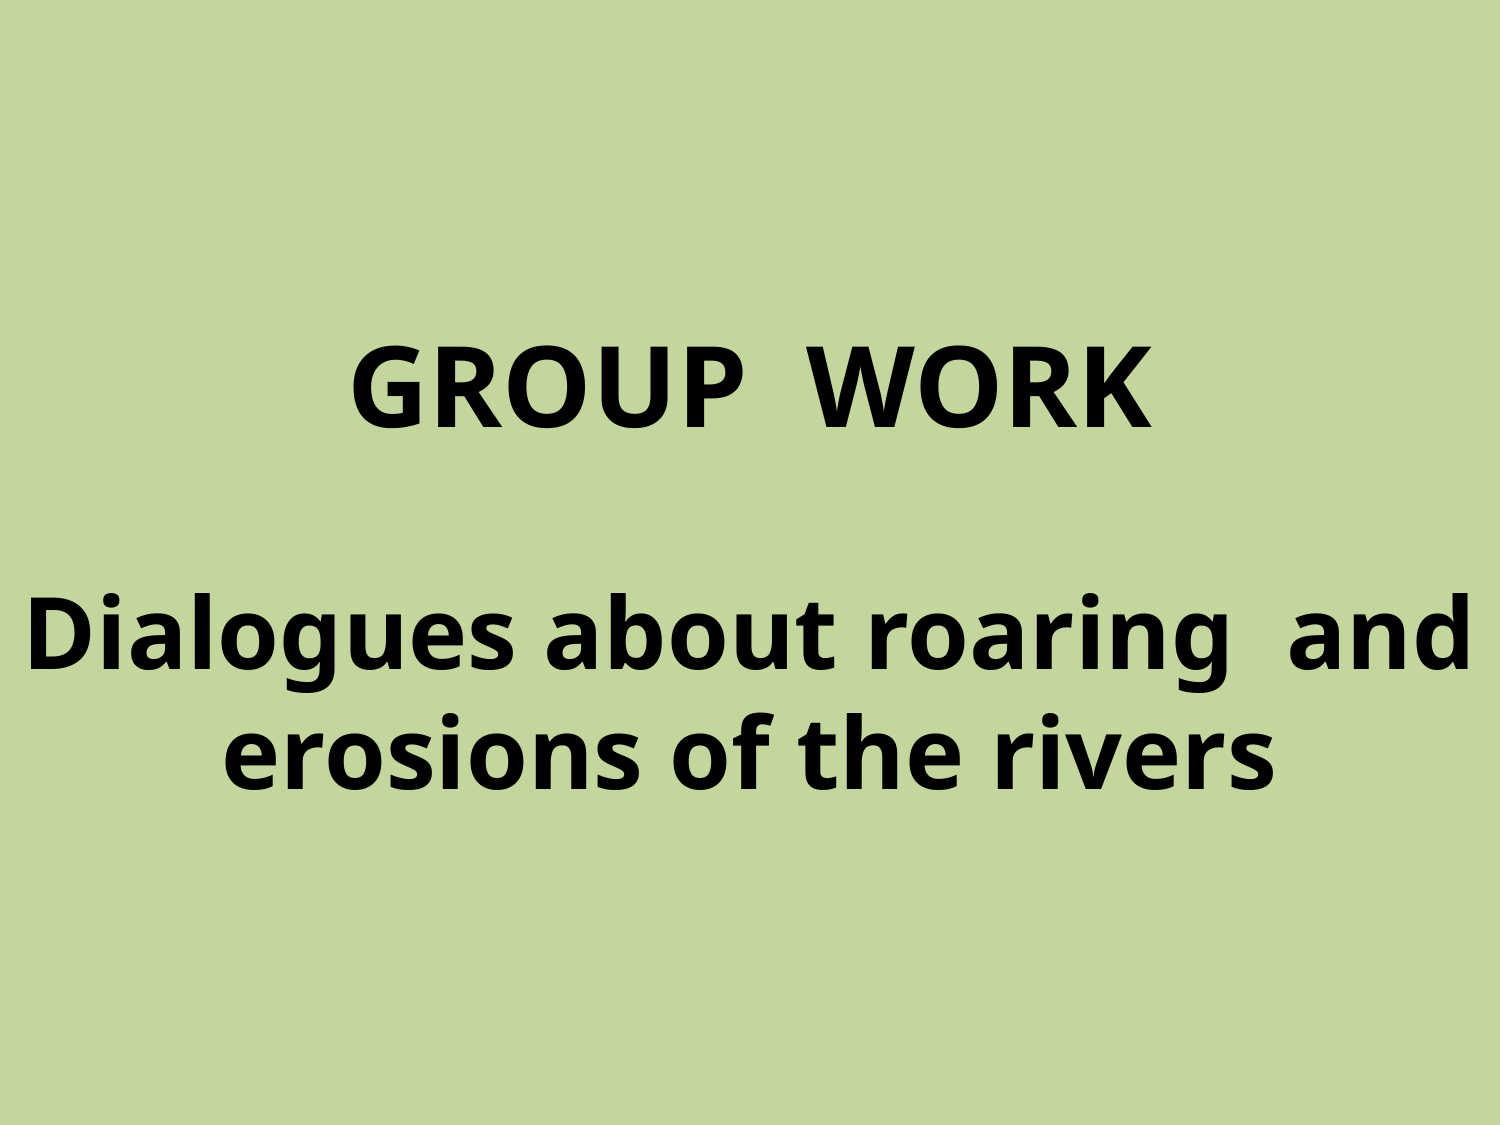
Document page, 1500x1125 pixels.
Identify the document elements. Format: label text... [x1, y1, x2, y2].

title GROUP WORK Dialogues about roaring and erosions of the rivers [0, 0, 1500, 1125]
